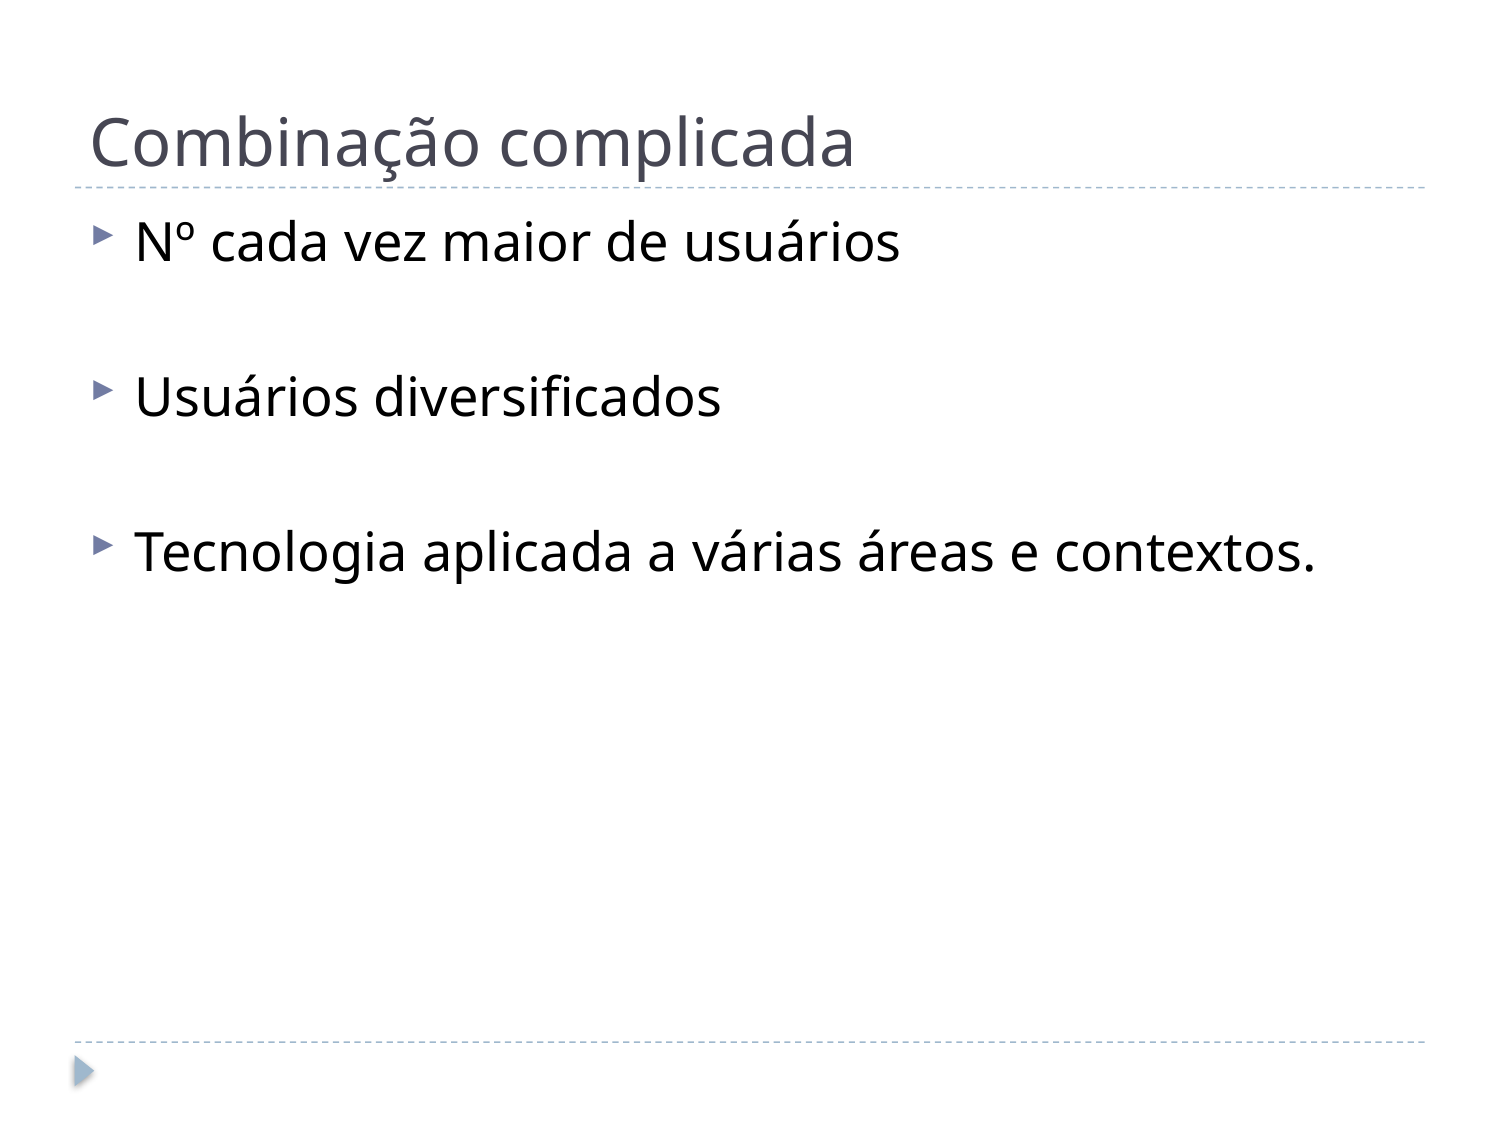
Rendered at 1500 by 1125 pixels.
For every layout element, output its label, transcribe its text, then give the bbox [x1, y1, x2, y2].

title Combinação complicada [75, 24, 1425, 188]
list Nº cada vez maior de usuários Usuários diversificados Tecnologia aplicada a várias áreas e contextos. [75, 200, 1425, 1010]
